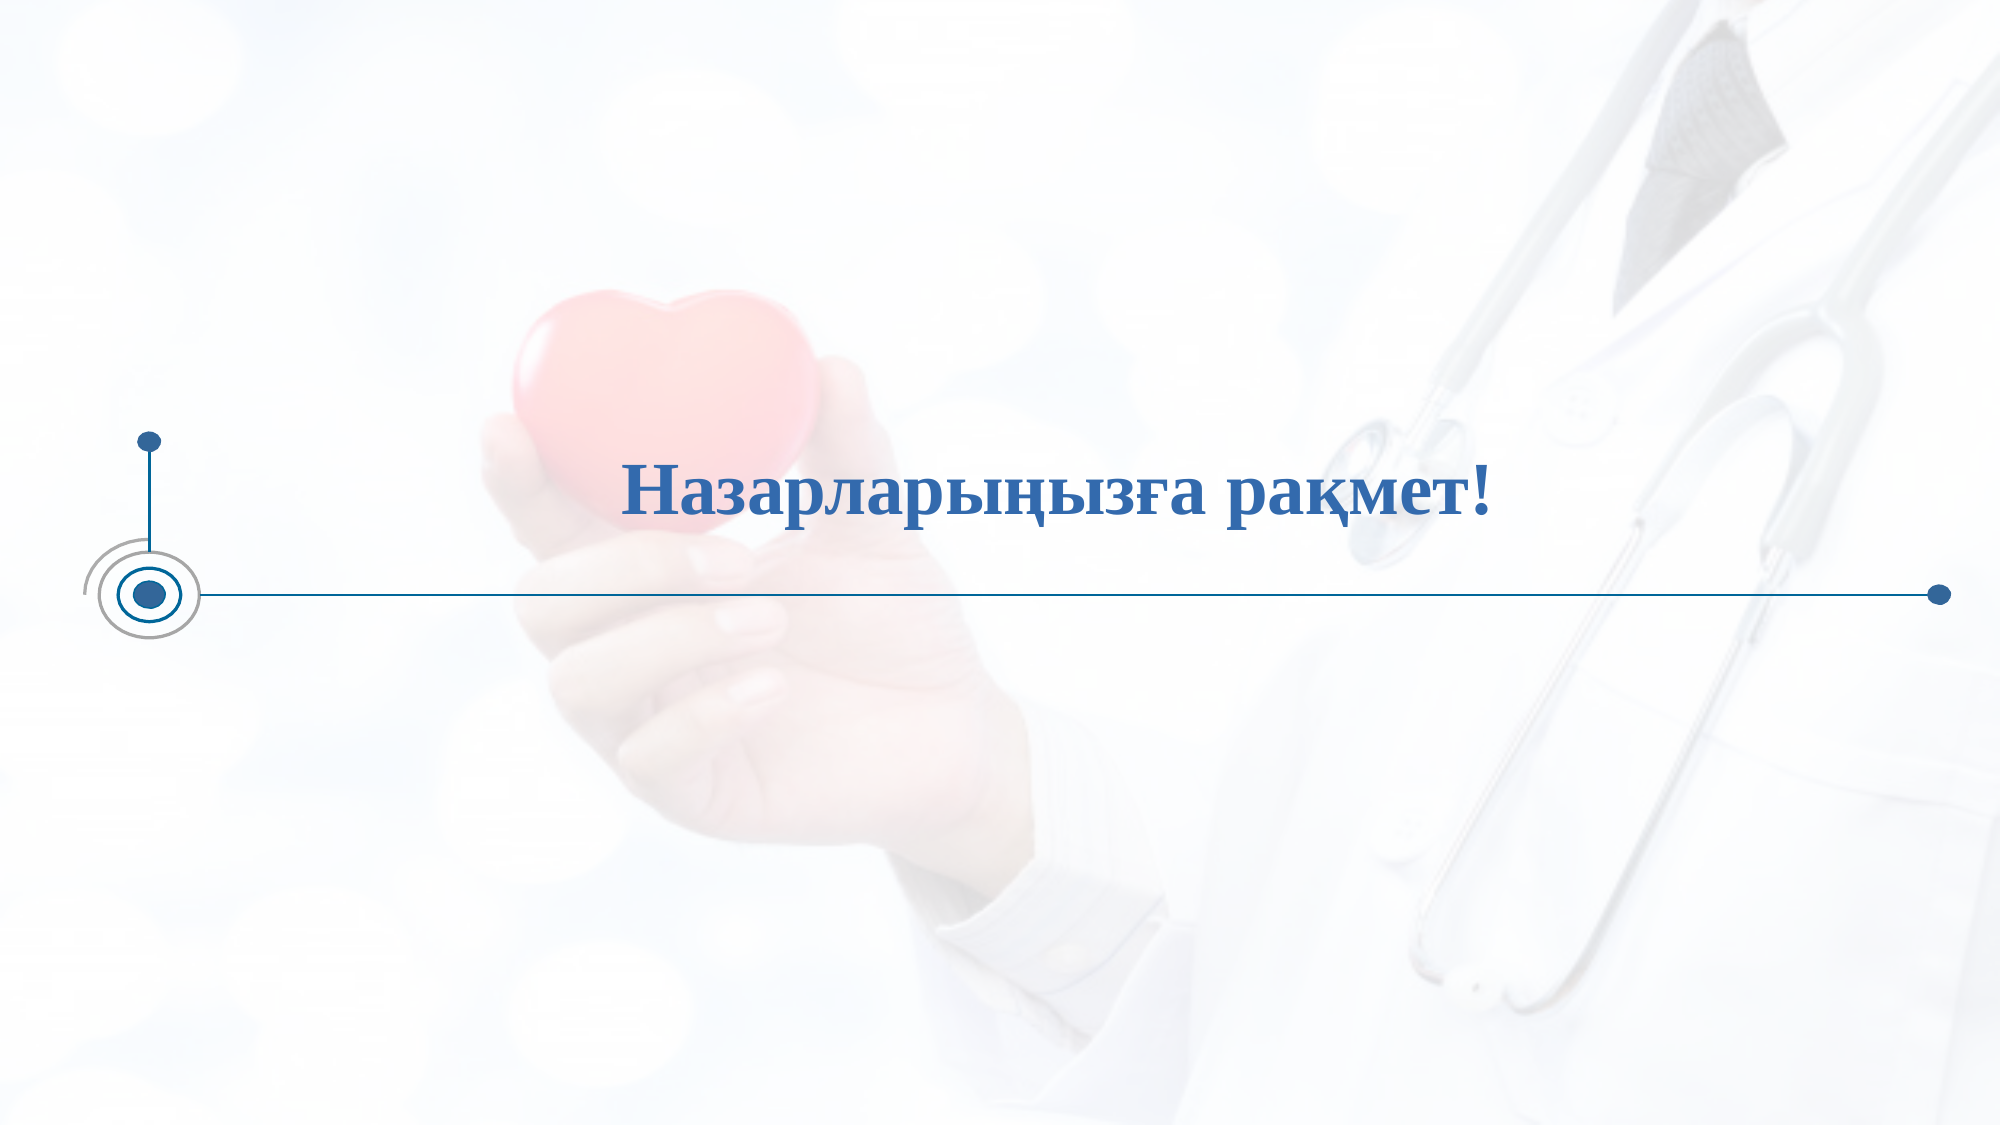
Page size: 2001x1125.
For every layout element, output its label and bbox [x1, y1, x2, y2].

text_box [84, 431, 1952, 639]
